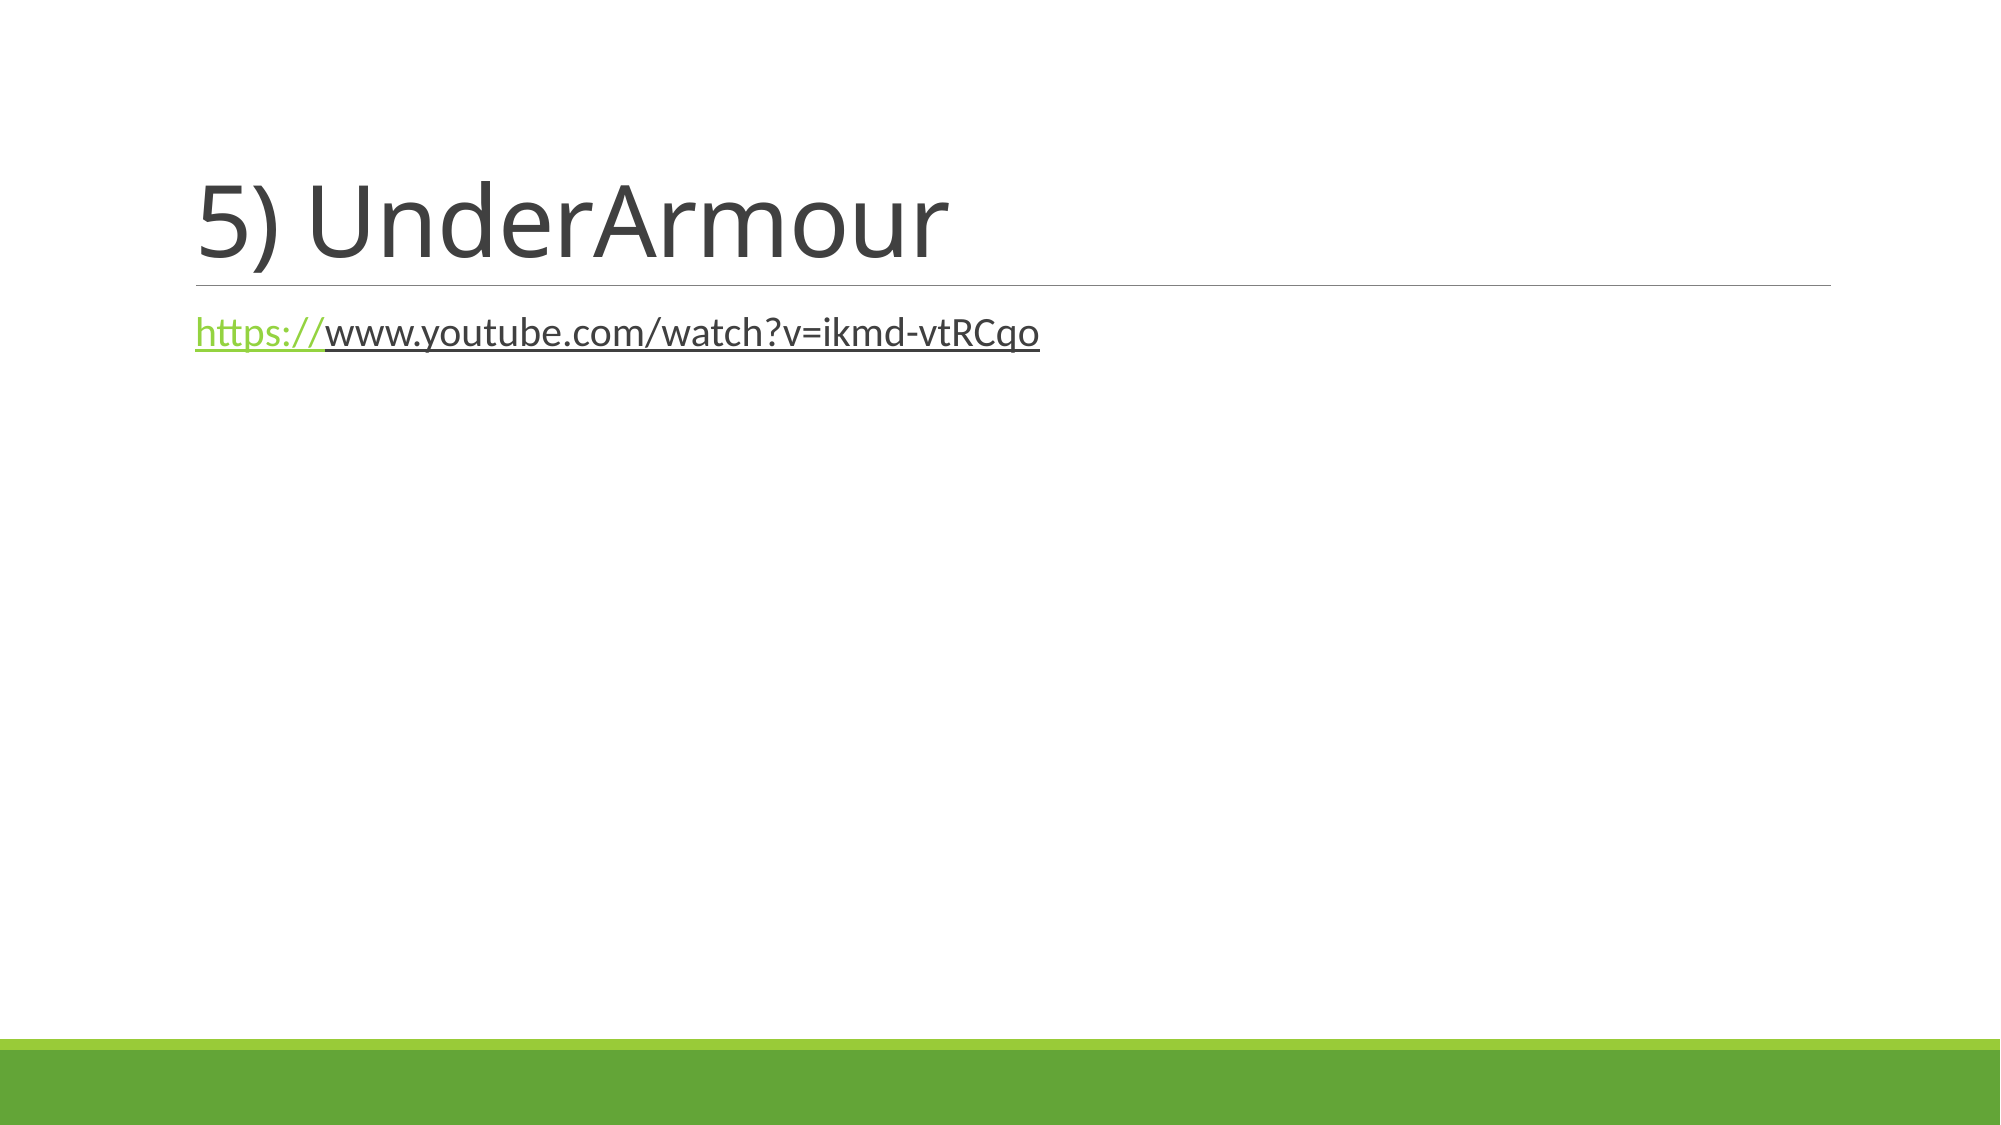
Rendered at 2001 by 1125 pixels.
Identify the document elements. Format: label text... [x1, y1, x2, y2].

title 5) UnderArmour [180, 47, 1830, 285]
list https://www.youtube.com/watch?v=ikmd-vtRCqo [180, 302, 1830, 963]
